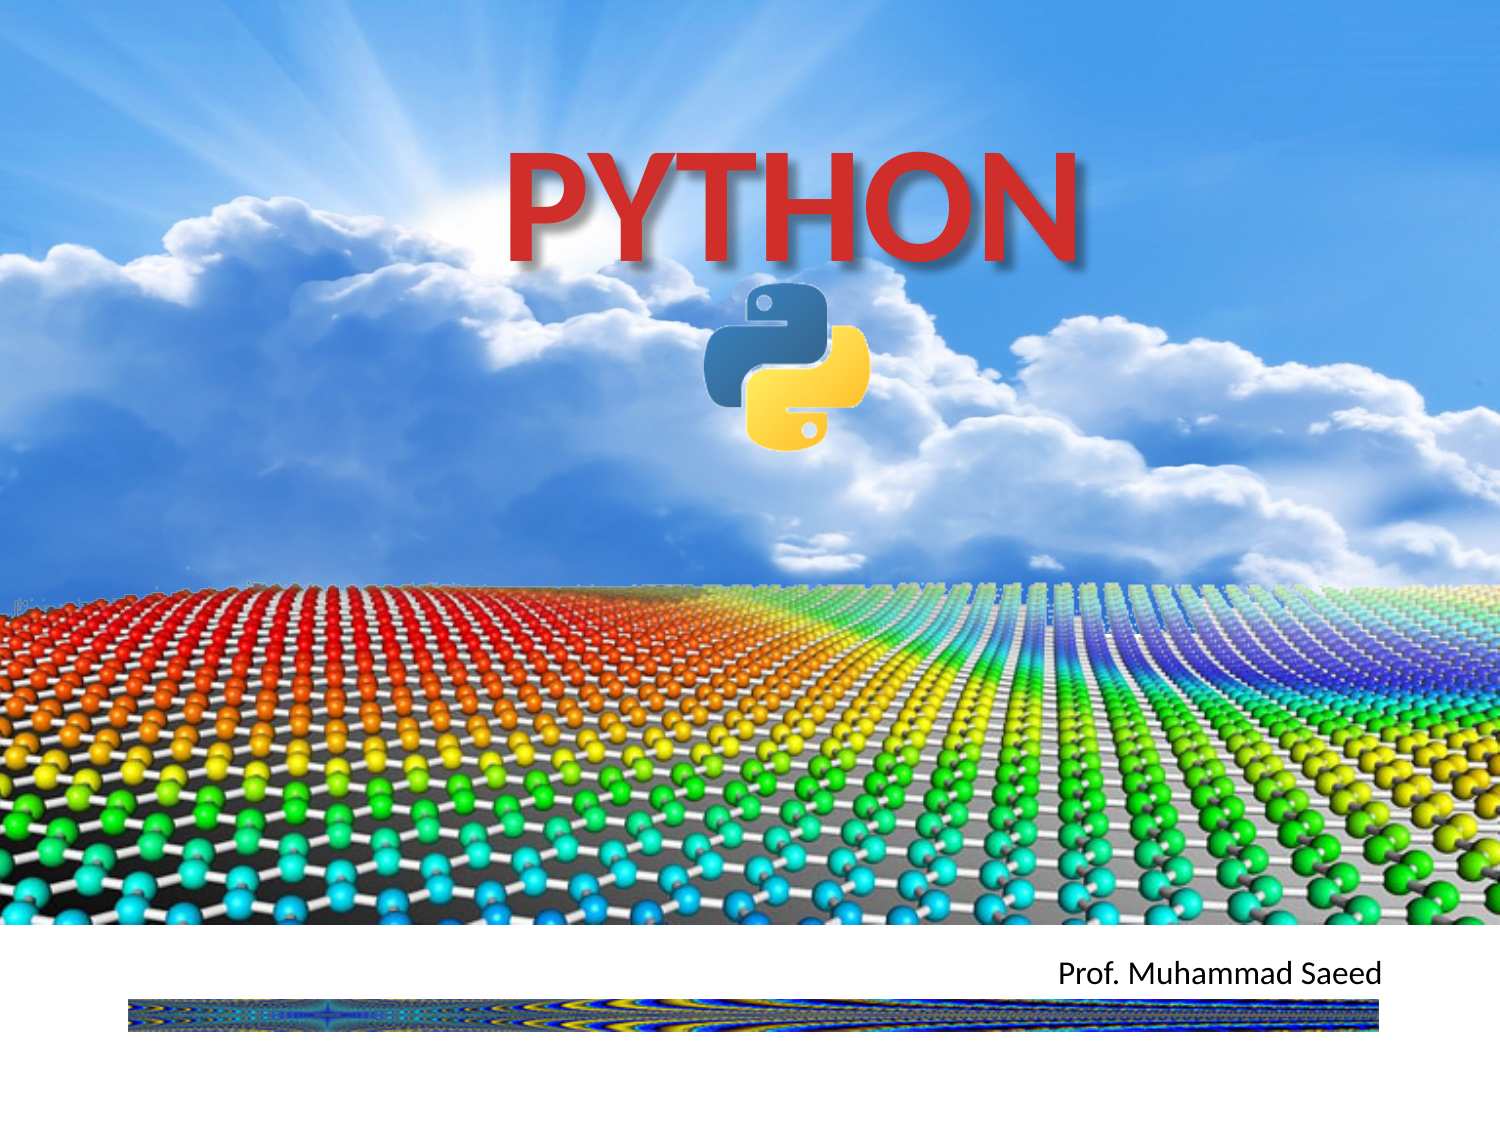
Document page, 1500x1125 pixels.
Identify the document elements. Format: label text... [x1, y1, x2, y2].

picture [494, 914, 500, 921]
text_box Prof. Muhammad Saeed [1043, 944, 1399, 1000]
picture [591, 905, 598, 913]
picture [128, 999, 1380, 1032]
picture [845, 912, 855, 920]
picture [0, 0, 1500, 926]
